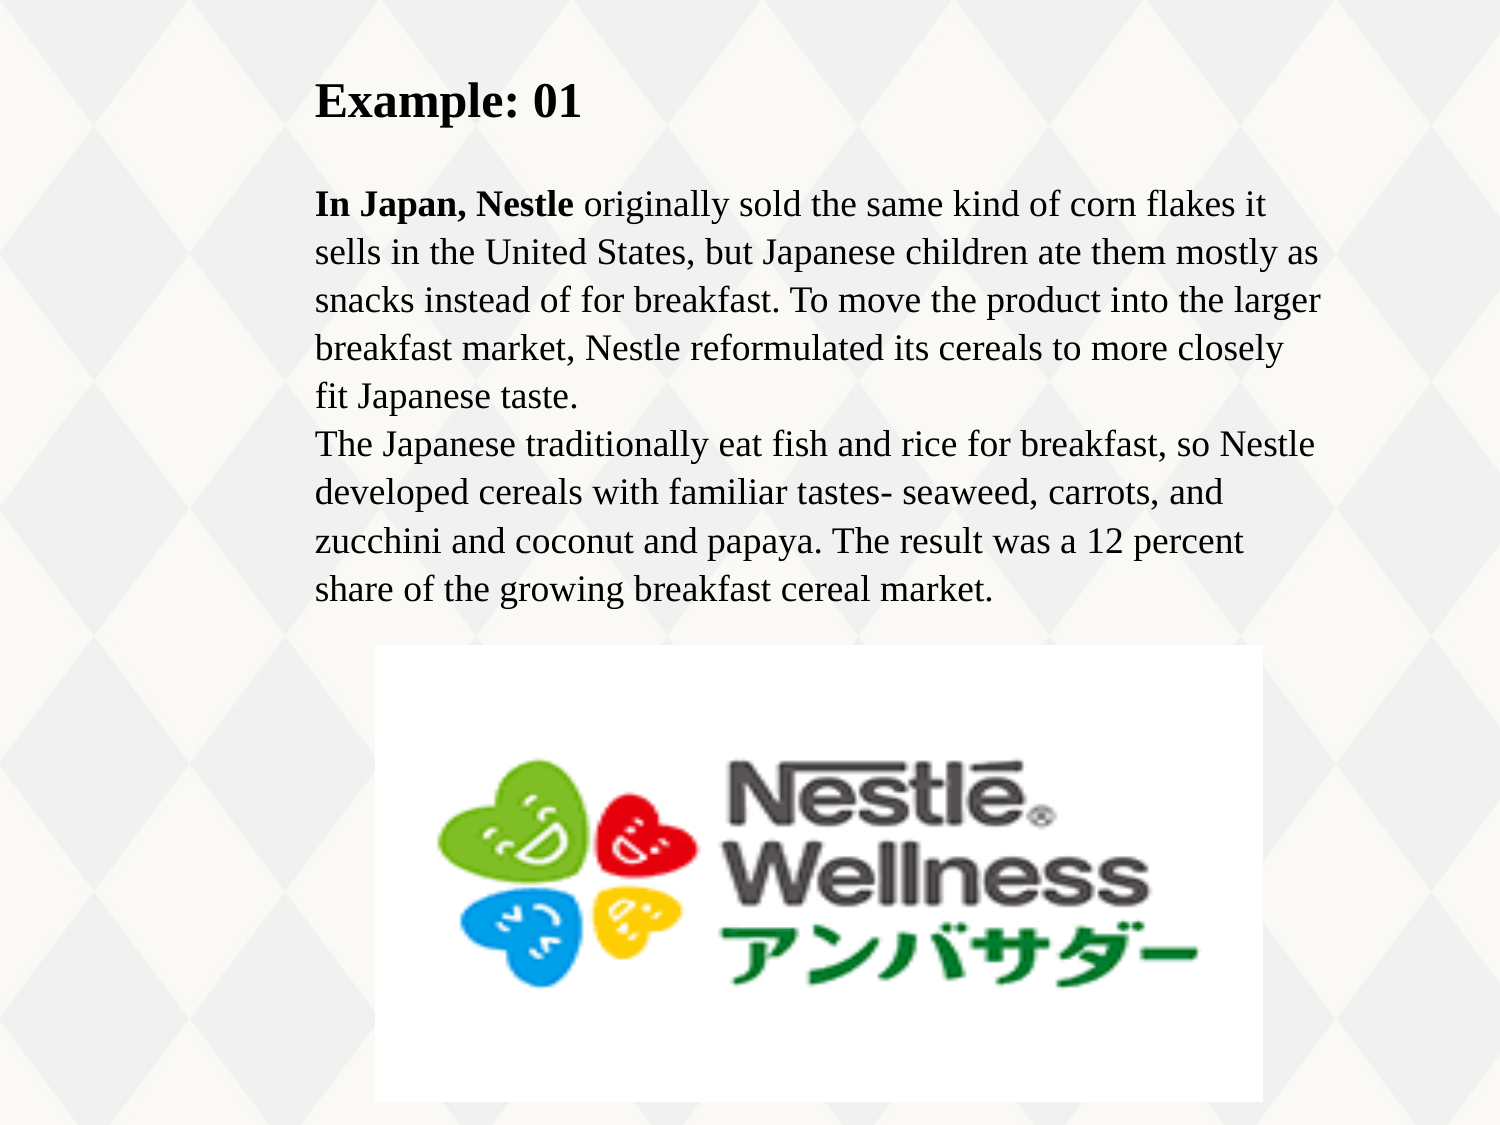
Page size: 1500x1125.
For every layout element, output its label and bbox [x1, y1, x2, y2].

list [0, 0, 1500, 1125]
picture [374, 645, 1263, 1102]
